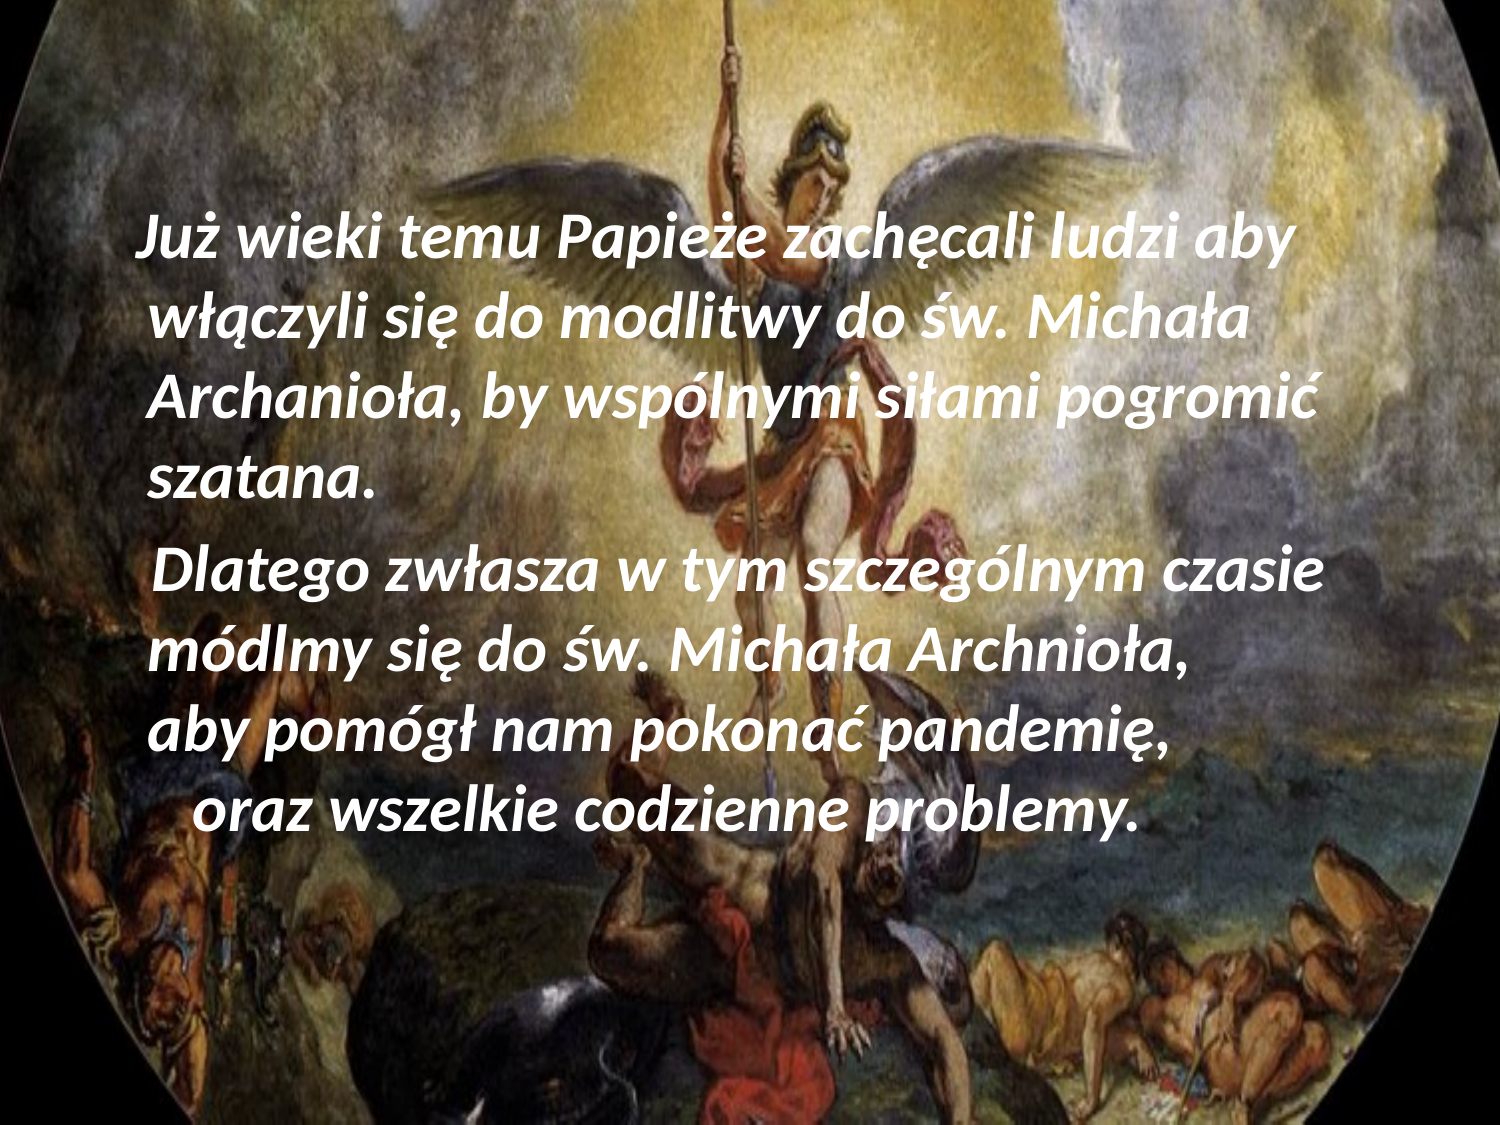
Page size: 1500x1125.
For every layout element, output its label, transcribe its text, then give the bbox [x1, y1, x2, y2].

picture [0, 0, 1500, 1125]
list Już wieki temu Papieże zachęcali ludzi aby włączyli się do modlitwy do św. Michała Archanioła, by wspólnymi siłami pogromić szatana. Dlatego zwłasza w tym szczególnym czasie módlmy się do św. Michała Archnioła, aby pomógł nam pokonać pandemię, oraz wszelkie codzienne problemy. [76, 184, 1427, 998]
